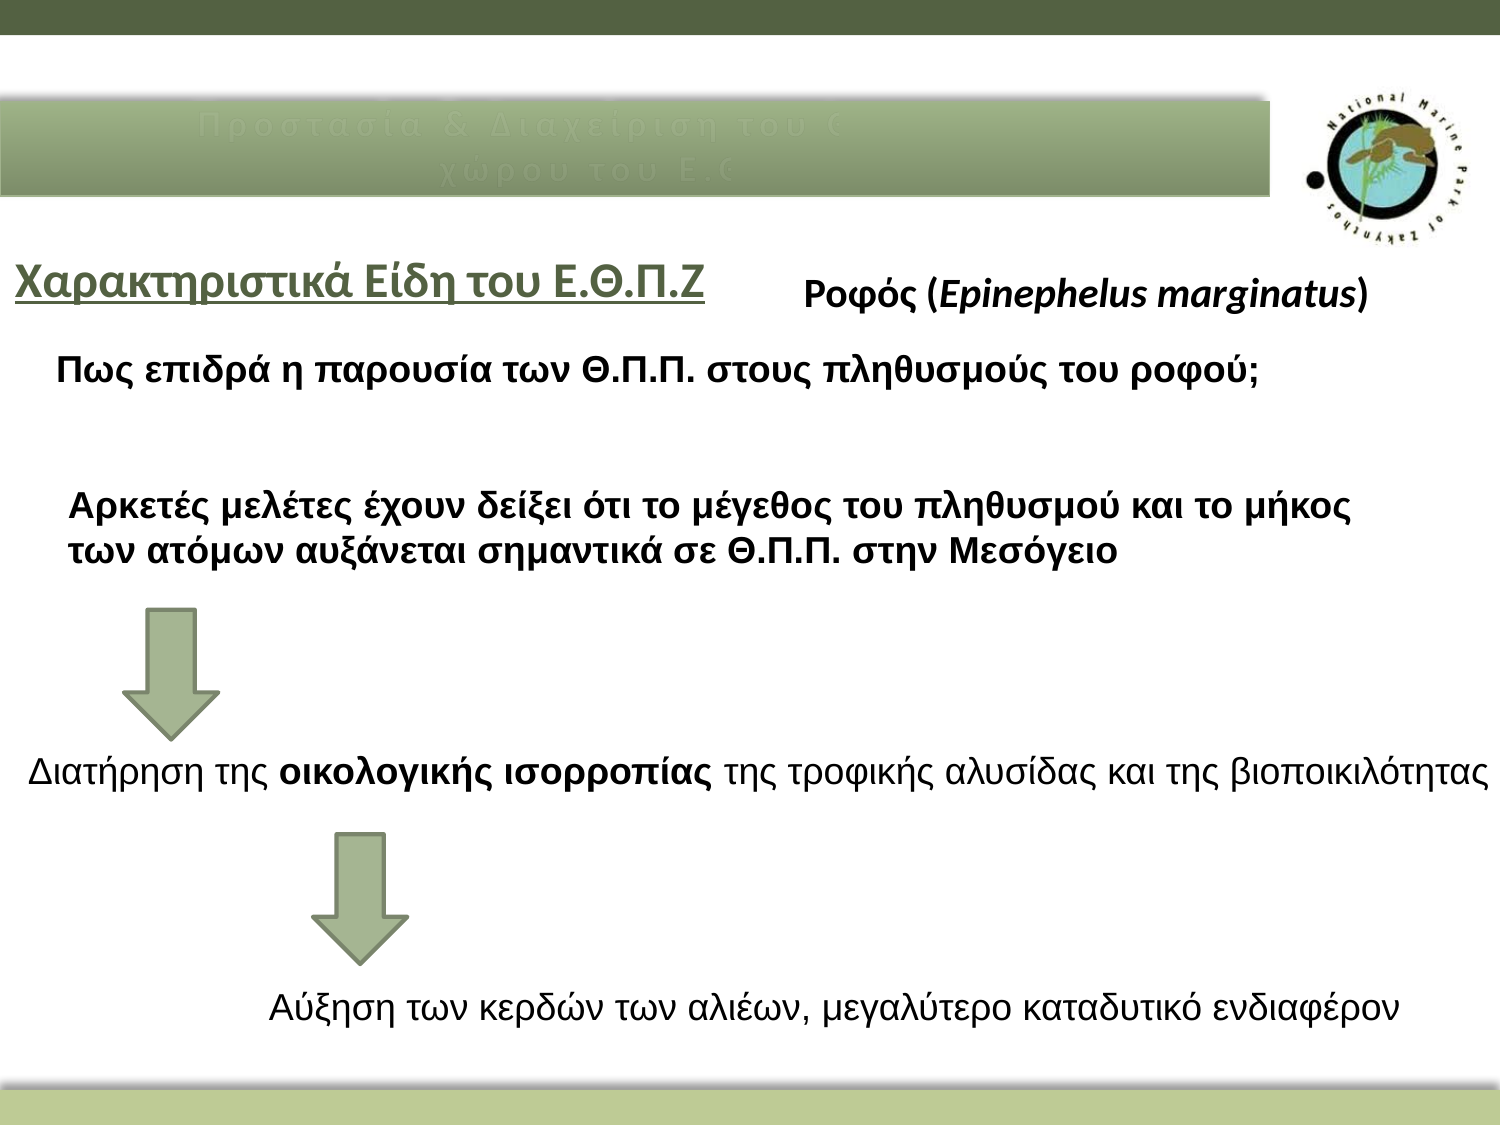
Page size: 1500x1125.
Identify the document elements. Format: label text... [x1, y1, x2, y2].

text_box Πως επιδρά η παρουσία των Θ.Π.Π. στους πληθυσμούς του ροφού; [41, 338, 1459, 443]
text_box Αρκετές μελέτες έχουν δείξει ότι το μέγεθος του πληθυσμού και το μήκος των ατόμων αυξάνεται σημαντικά σε Θ.Π.Π. στην Μεσόγειο [53, 473, 1424, 579]
picture [1234, 77, 1500, 261]
text_box Ροφός (Epinephelus marginatus) [750, 243, 1424, 338]
text_box [310, 832, 410, 967]
text_box Διατήρηση της οικολογικής ισορροπίας της τροφικής αλυσίδας και της βιοποικιλότητας [13, 739, 1500, 800]
text_box Αύξηση των κερδών των αλιέων, μεγαλύτερο καταδυτικό ενδιαφέρον [254, 975, 1427, 1036]
text_box [0, 0, 1500, 36]
text_box Προστασία & Διαχείριση του Θαλάσσιου χώρου του Ε.Θ.Π.Ζ [0, 101, 1228, 197]
text_box [121, 607, 221, 739]
text_box [0, 1089, 1500, 1125]
text_box Χαρακτηριστικά Είδη του Ε.Θ.Π.Ζ [0, 227, 733, 315]
